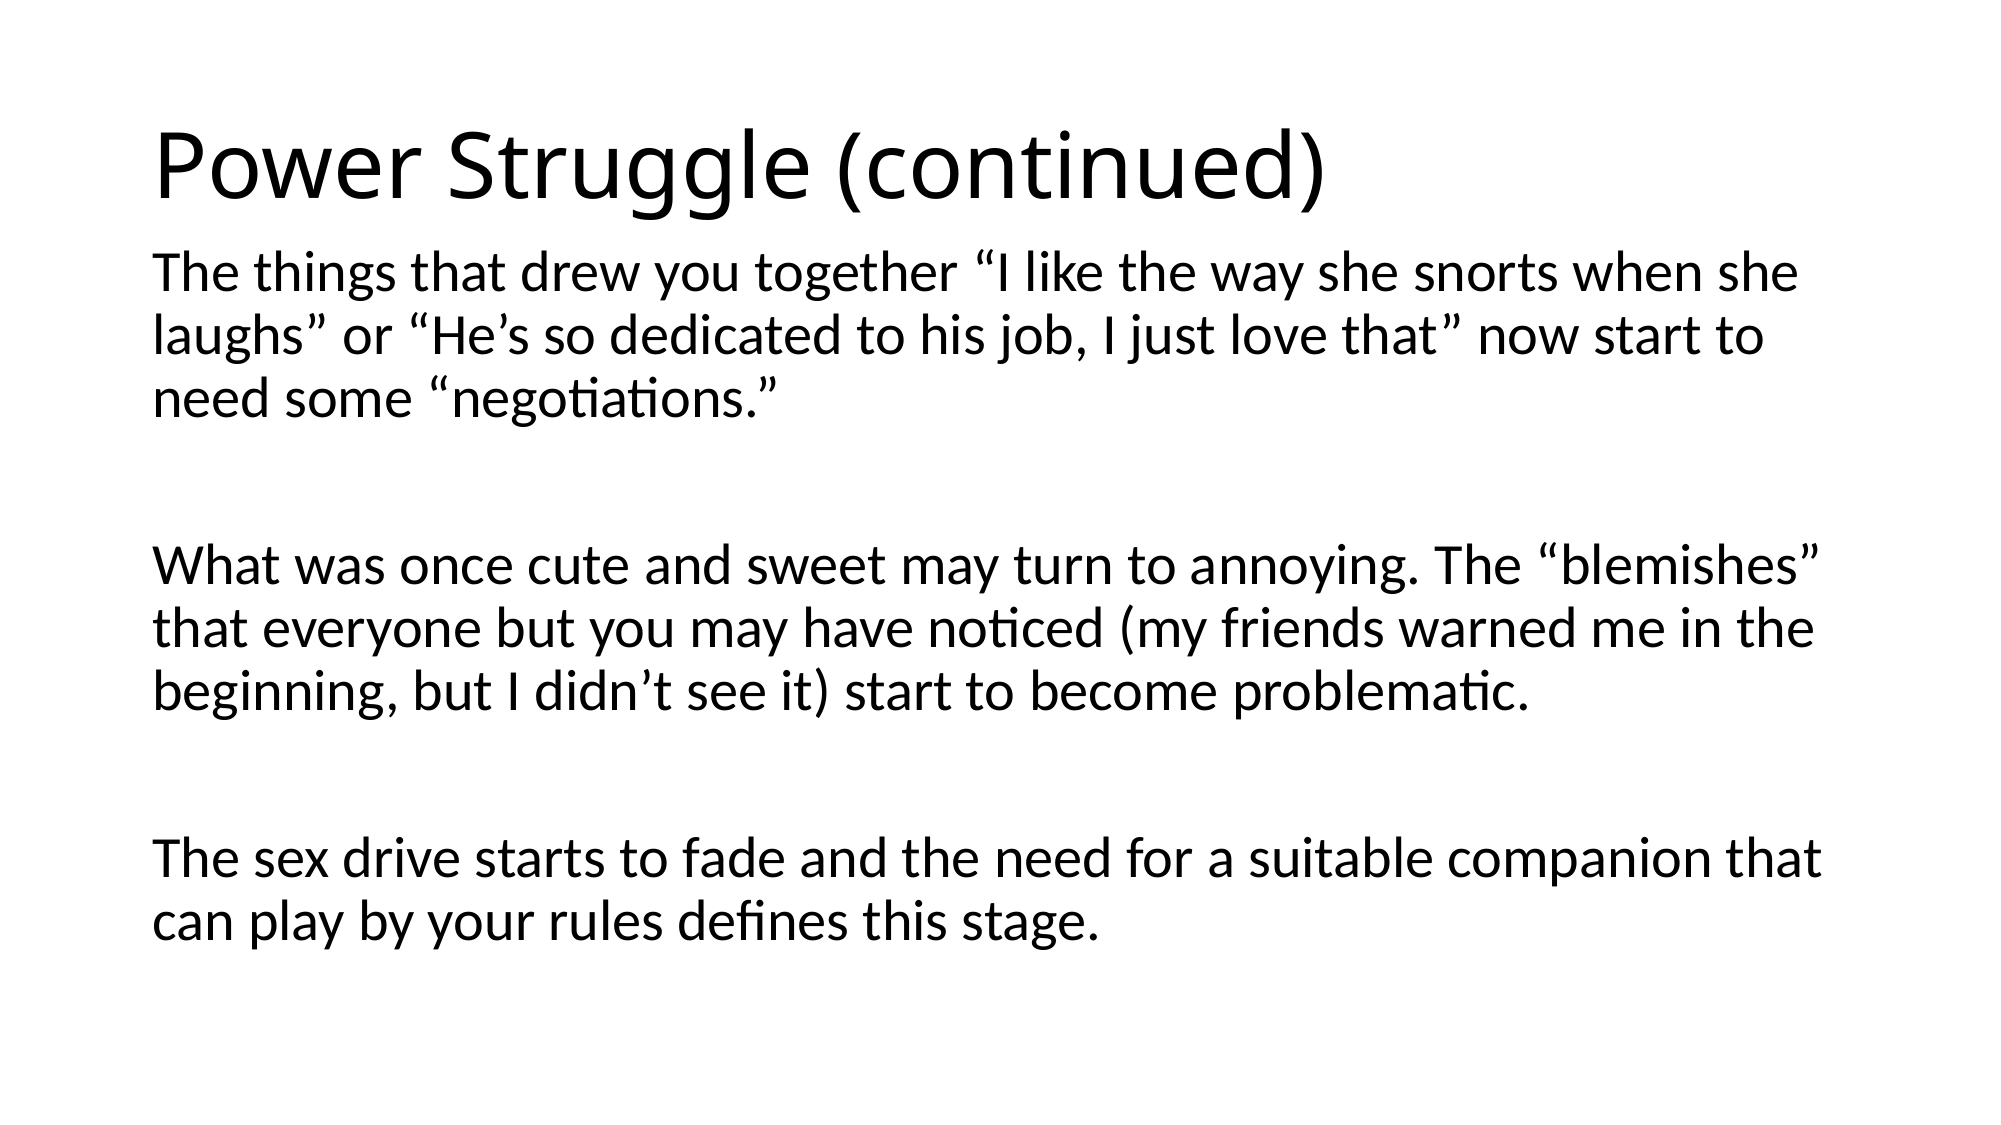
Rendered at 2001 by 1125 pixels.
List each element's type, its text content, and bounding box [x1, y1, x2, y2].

title Power Struggle (continued) [137, 59, 1863, 233]
list The things that drew you together “I like the way she snorts when she laughs” or “He’s so dedicated to his job, I just love that” now start to need some “negotiations.” What was once cute and sweet may turn to annoying. The “blemishes” that everyone but you may have noticed (my friends warned me in the beginning, but I didn’t see it) start to become problematic. The sex drive starts to fade and the need for a suitable companion that can play by your rules defines this stage. [137, 233, 1863, 1030]
